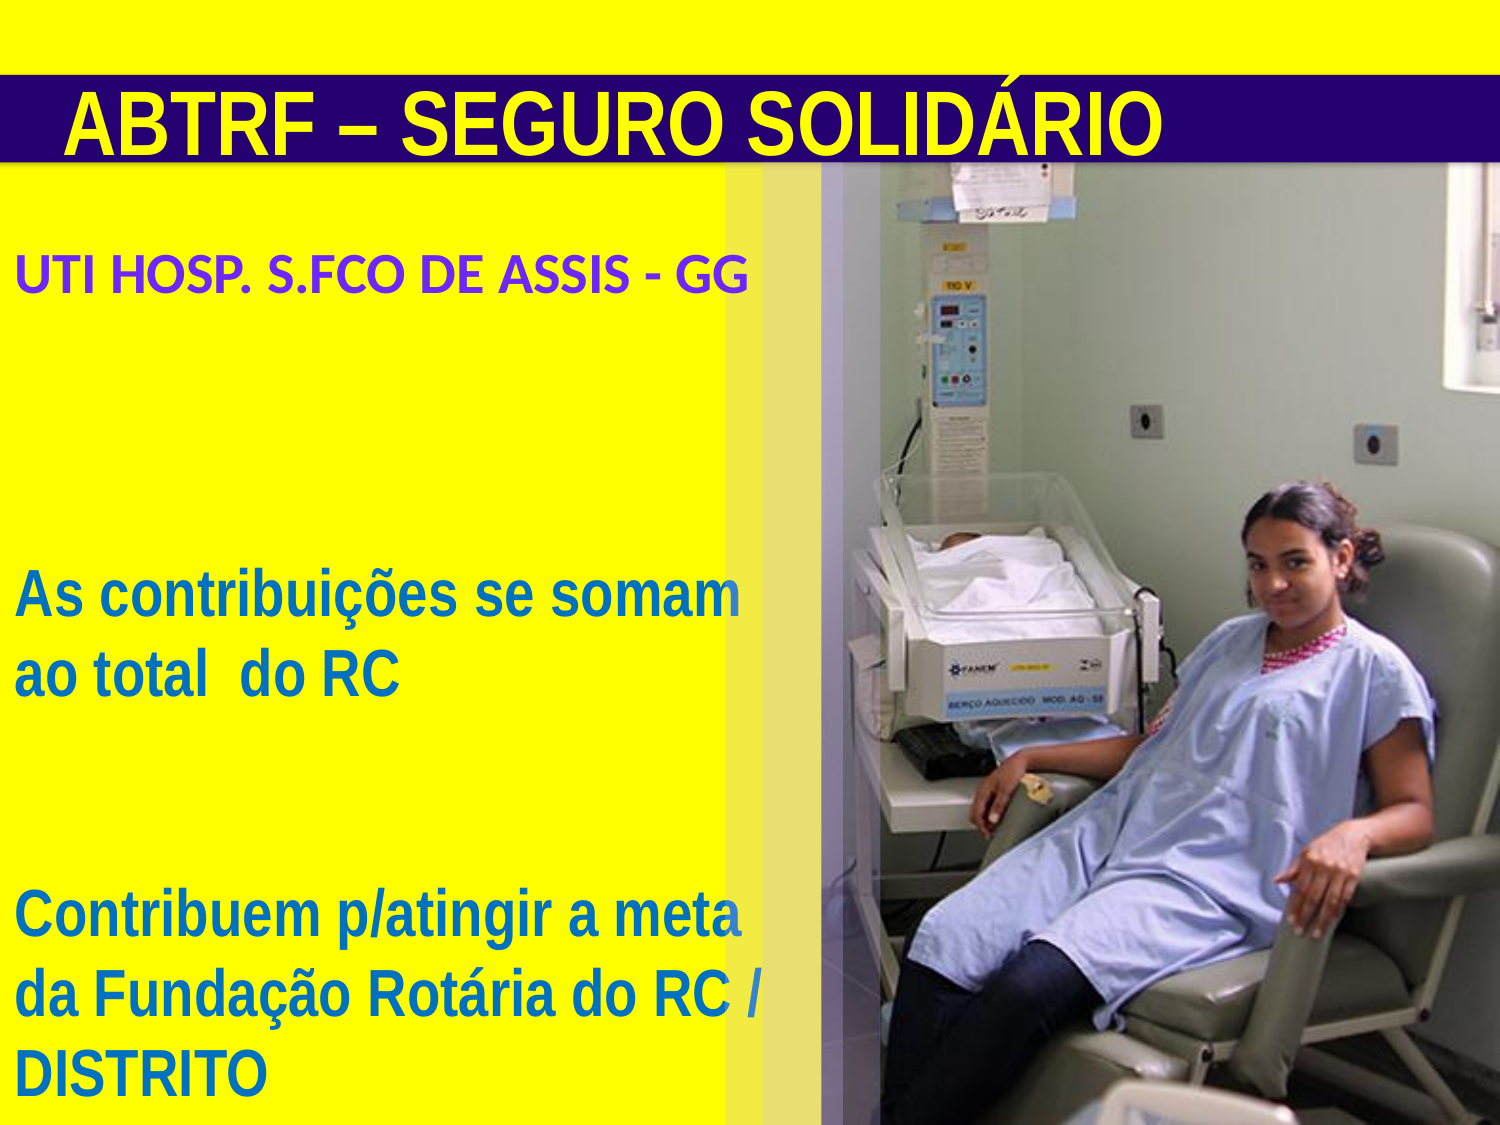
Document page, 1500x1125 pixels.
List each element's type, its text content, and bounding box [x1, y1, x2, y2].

text_box UTI HOSP. S.FCO DE ASSIS - GG [0, 227, 816, 312]
text_box [1175, 74, 1500, 97]
picture [821, 97, 1500, 1125]
text_box [0, 74, 62, 163]
text_box [723, 160, 816, 227]
text_box Abtrf – SEGURO SOLIDÁRIO [62, 74, 1175, 163]
text_box [723, 312, 816, 1125]
text_box As contribuições se somam ao total do RC Contribuem p/atingir a meta da Fundação Rotária do RC / DISTRITO [0, 372, 723, 1118]
